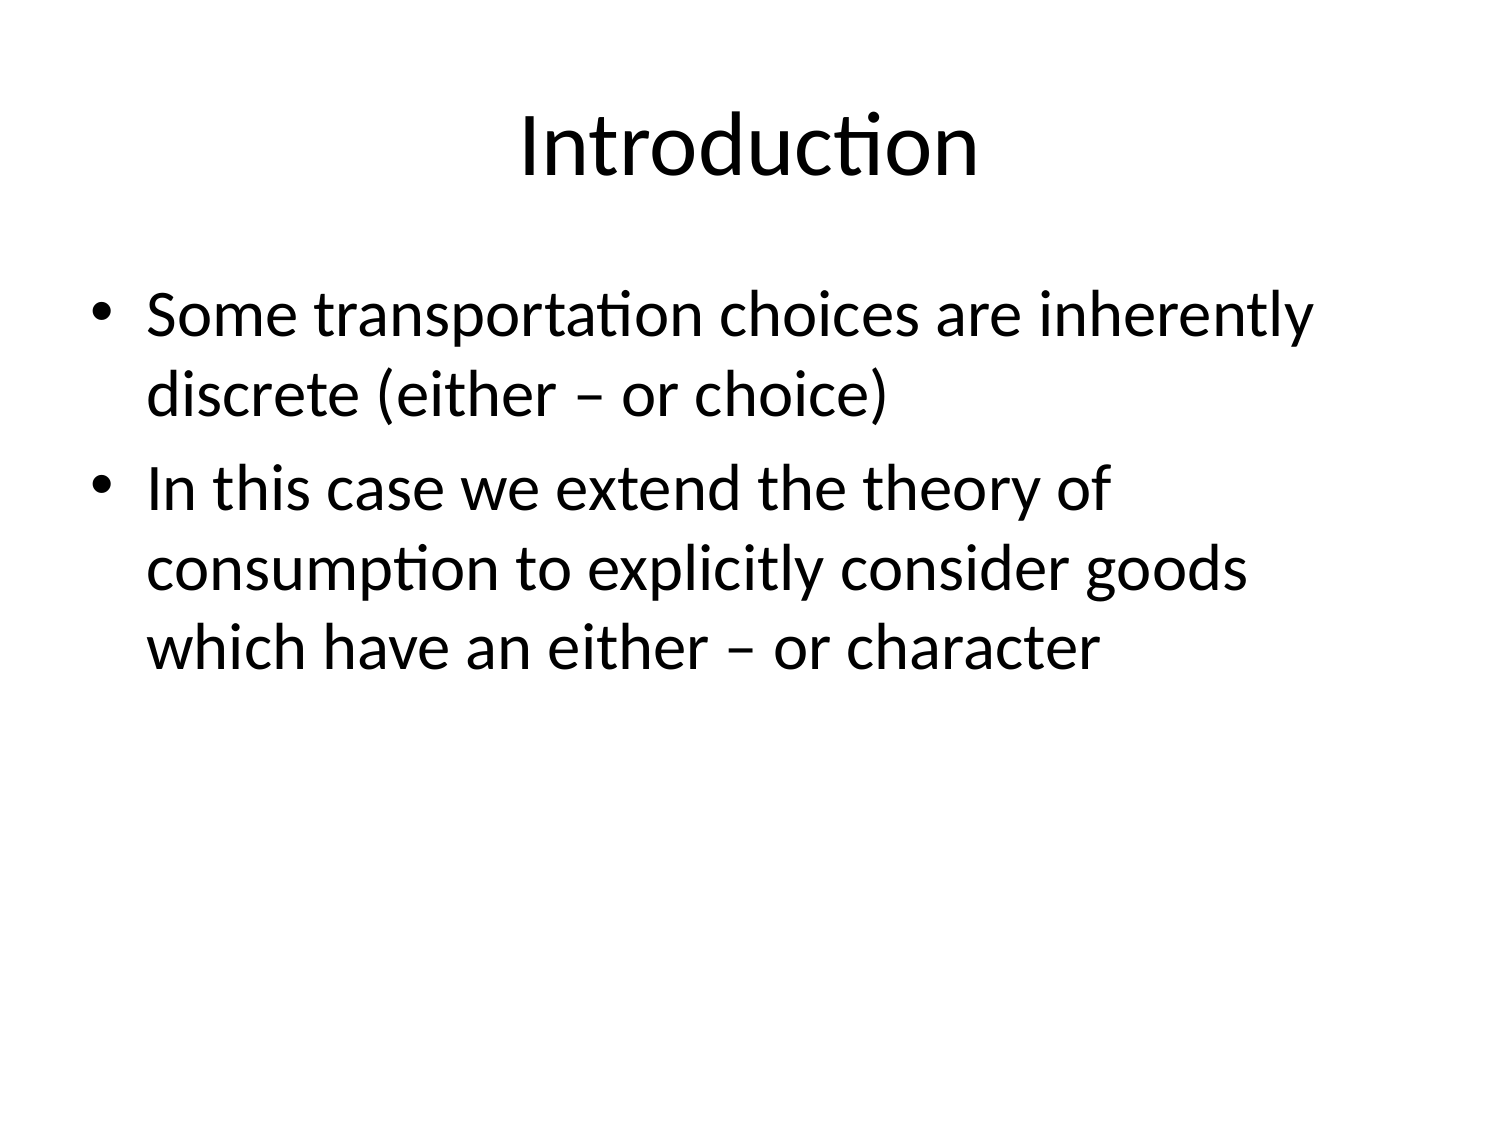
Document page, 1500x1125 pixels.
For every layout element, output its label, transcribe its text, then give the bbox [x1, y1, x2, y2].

list Some transportation choices are inherently discrete (either – or choice) In this case we extend the theory of consumption to explicitly consider goods which have an either – or character [75, 262, 1425, 1005]
title Introduction [75, 45, 1425, 233]
